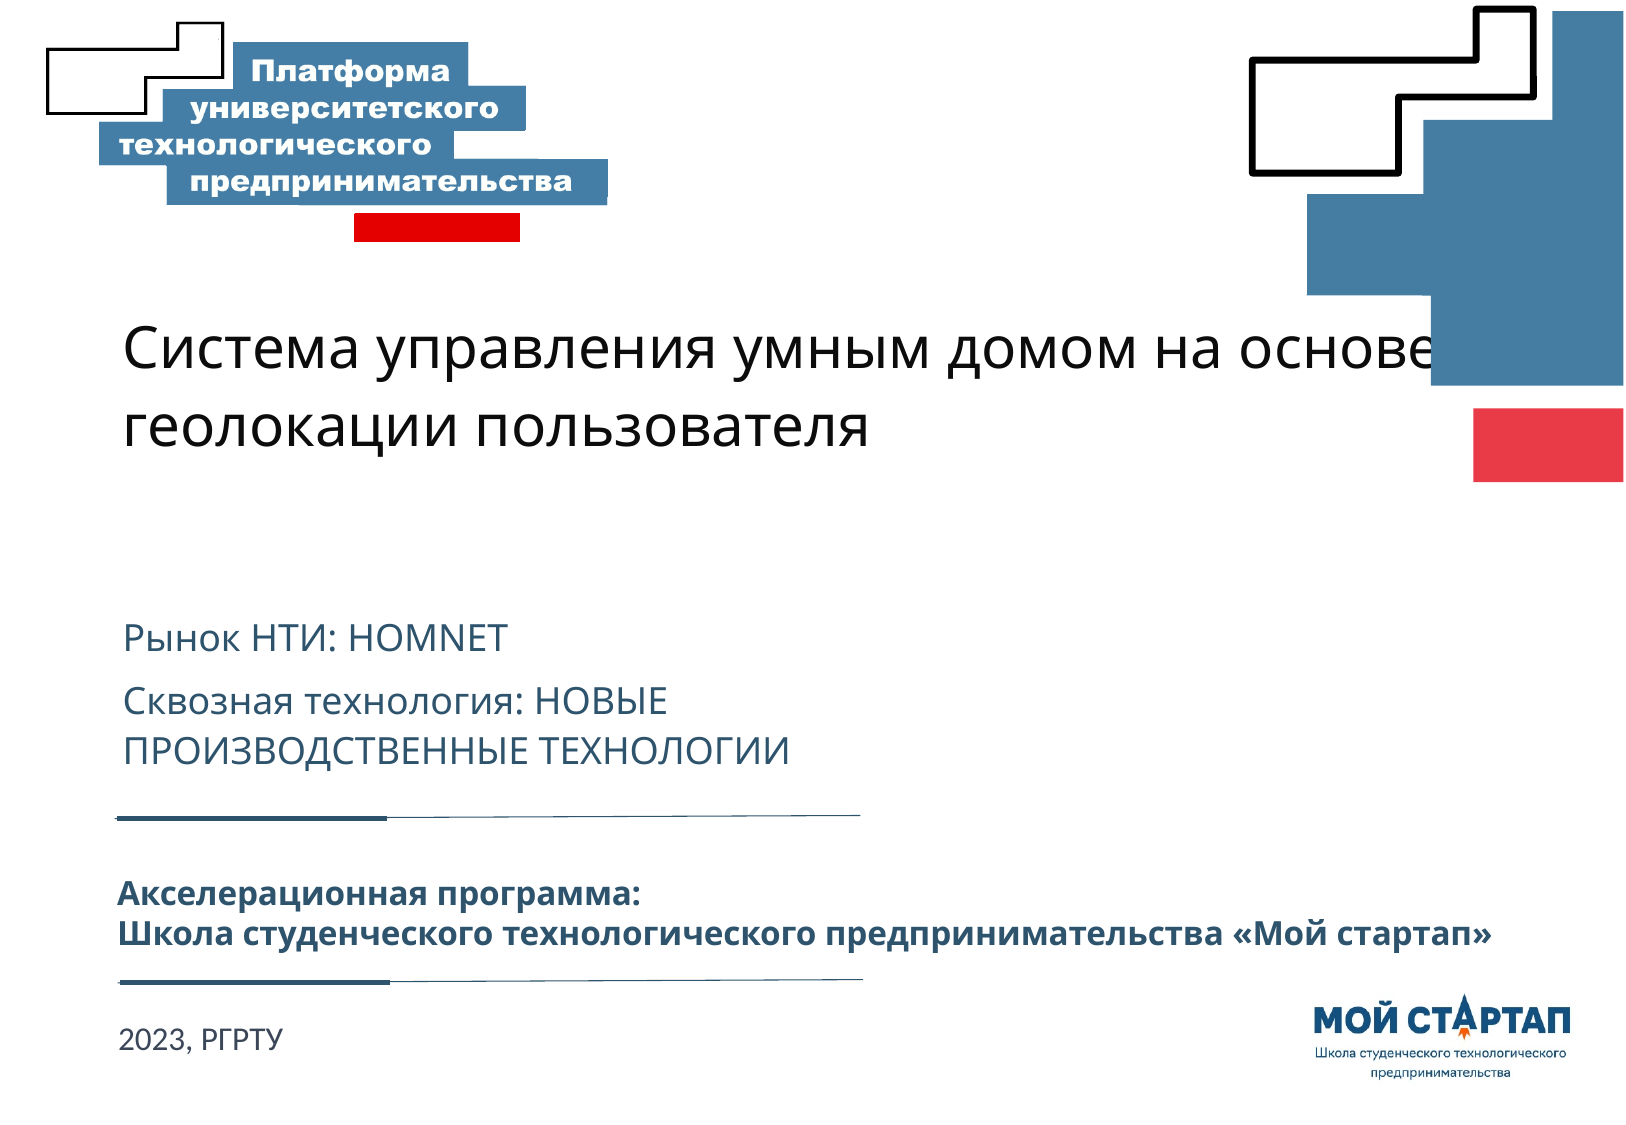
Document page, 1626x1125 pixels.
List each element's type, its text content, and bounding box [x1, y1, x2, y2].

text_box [1251, 8, 1624, 483]
text_box 2023, РГРТУ [104, 1006, 562, 1067]
picture [29, 4, 617, 257]
picture [1306, 958, 1580, 1115]
text_box Акселерационная программа: Школа студенческого технологического предпринимательства «Мой стартап» [101, 864, 1625, 960]
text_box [117, 979, 864, 983]
text_box Рынок НТИ: HOMNET Сквозная технология: НОВЫЕ ПРОИЗВОДСТВЕННЫЕ ТЕХНОЛОГИИ [101, 602, 936, 780]
text_box Система управления умным домом на основе геолокации пользователя [101, 295, 1251, 480]
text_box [114, 815, 861, 819]
